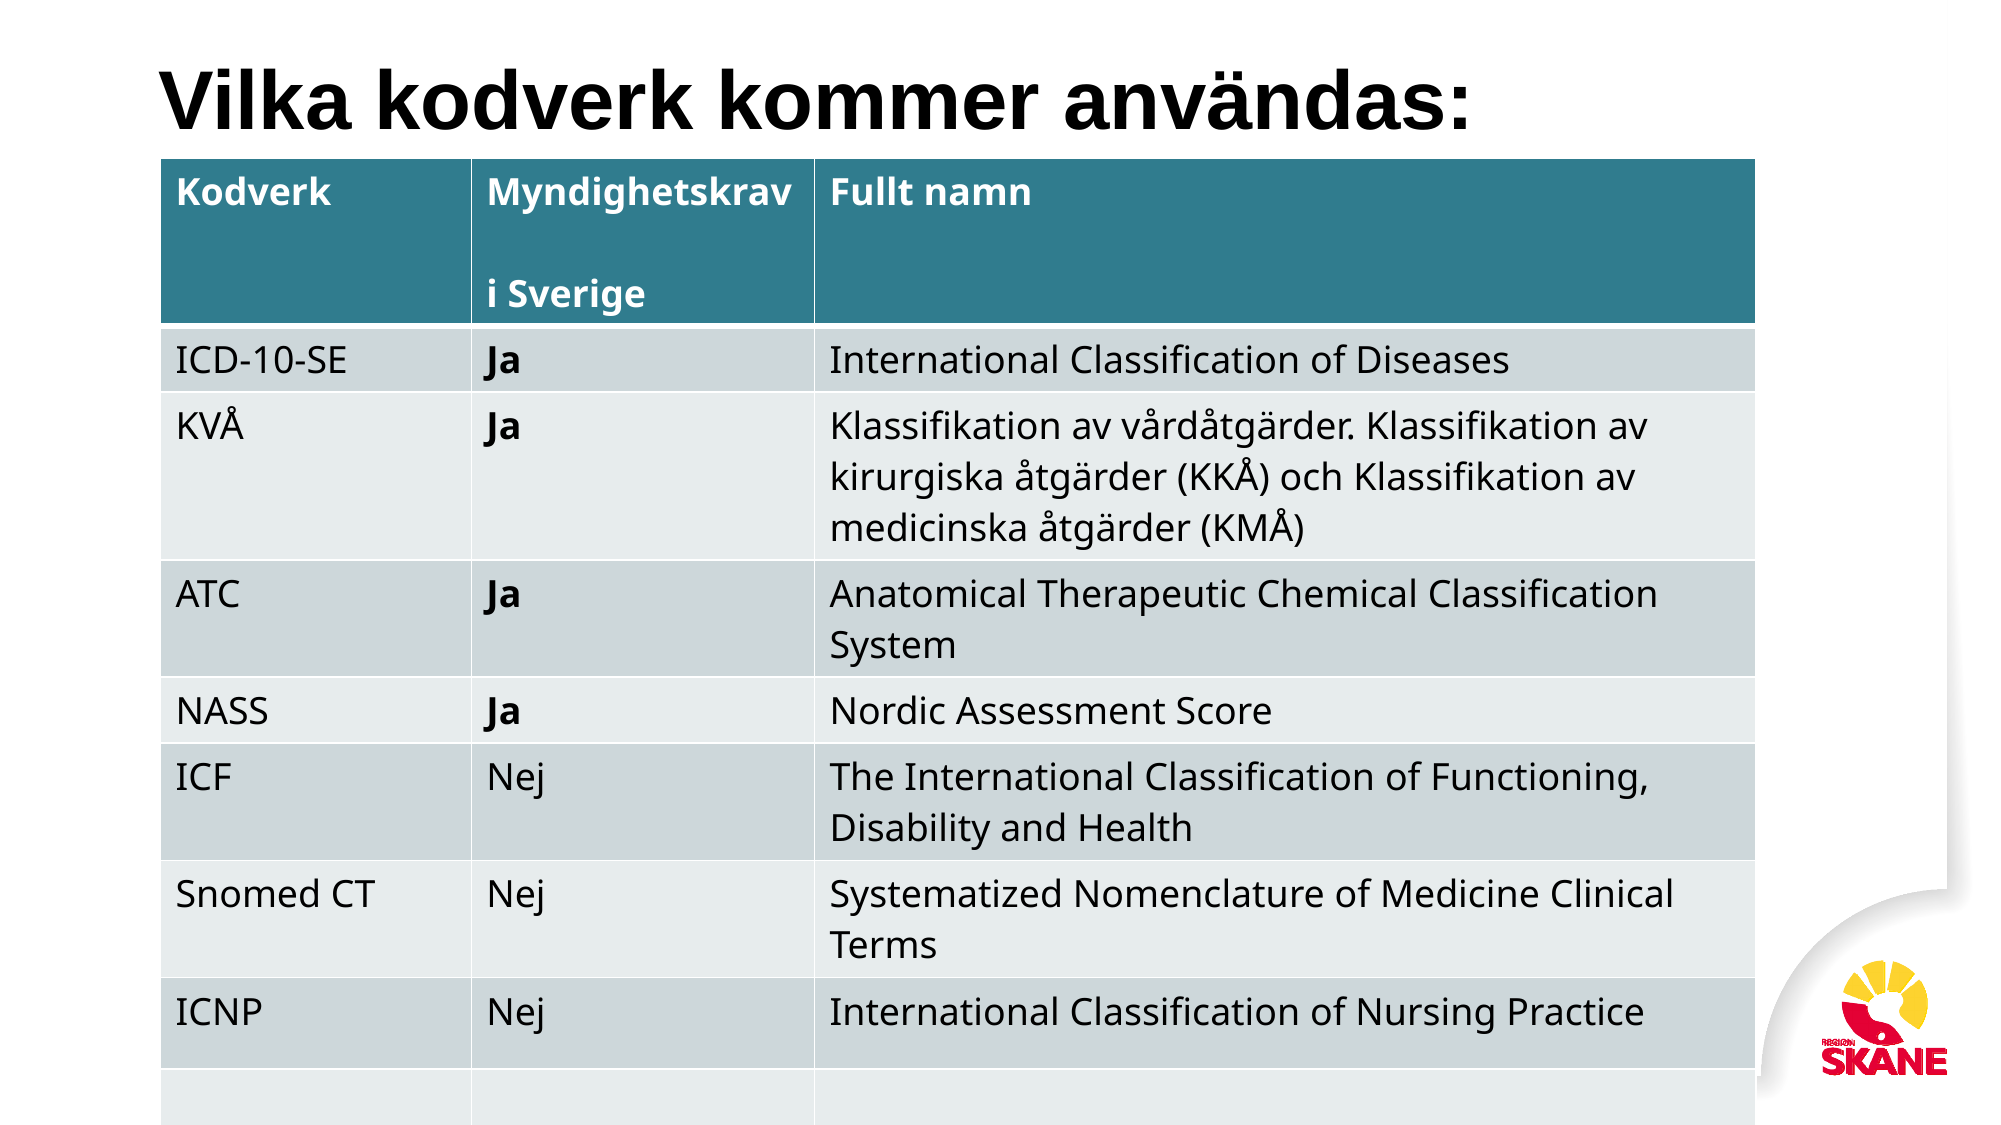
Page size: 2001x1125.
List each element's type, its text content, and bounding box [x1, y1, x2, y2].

table_cell Nej [472, 744, 814, 860]
table_cell [161, 1070, 471, 1125]
table_header Kodverk [161, 159, 471, 323]
table_cell Nordic Assessment Score [815, 678, 1755, 742]
table_cell ICD-10-SE [161, 329, 471, 391]
table_cell Nej [472, 978, 814, 1068]
table_cell KVÅ [161, 393, 471, 559]
table_cell International Classification of Nursing Practice [815, 978, 1755, 1068]
table_cell Nej [472, 861, 814, 977]
table_cell Systematized Nomenclature of Medicine Clinical Terms [815, 861, 1755, 977]
table_cell Klassifikation av vårdåtgärder. Klassifikation av kirurgiska åtgärder (KKÅ) och Klassifikation av medicinska åtgärder (KMÅ) [815, 393, 1755, 559]
table_cell International Classification of Diseases [815, 329, 1755, 391]
table_cell [815, 1070, 1755, 1125]
table_cell Ja [472, 561, 814, 676]
table_cell ATC [161, 561, 471, 676]
title Vilka kodverk kommer användas: [143, 29, 1857, 158]
table_cell Anatomical Therapeutic Chemical Classification System [815, 561, 1755, 676]
picture [0, 0, 2001, 1125]
table_header Myndighetskrav i Sverige [472, 159, 814, 323]
table_cell ICF [161, 744, 471, 860]
table_cell Snomed CT [161, 861, 471, 977]
table_cell Ja [472, 678, 814, 742]
table_cell Ja [472, 393, 814, 559]
table_cell The International Classification of Functioning, Disability and Health [815, 744, 1755, 860]
table_cell Ja [472, 329, 814, 391]
table_cell ICNP [161, 978, 471, 1068]
table_cell [472, 1070, 814, 1125]
table_cell NASS [161, 678, 471, 742]
table_header Fullt namn [815, 159, 1755, 323]
